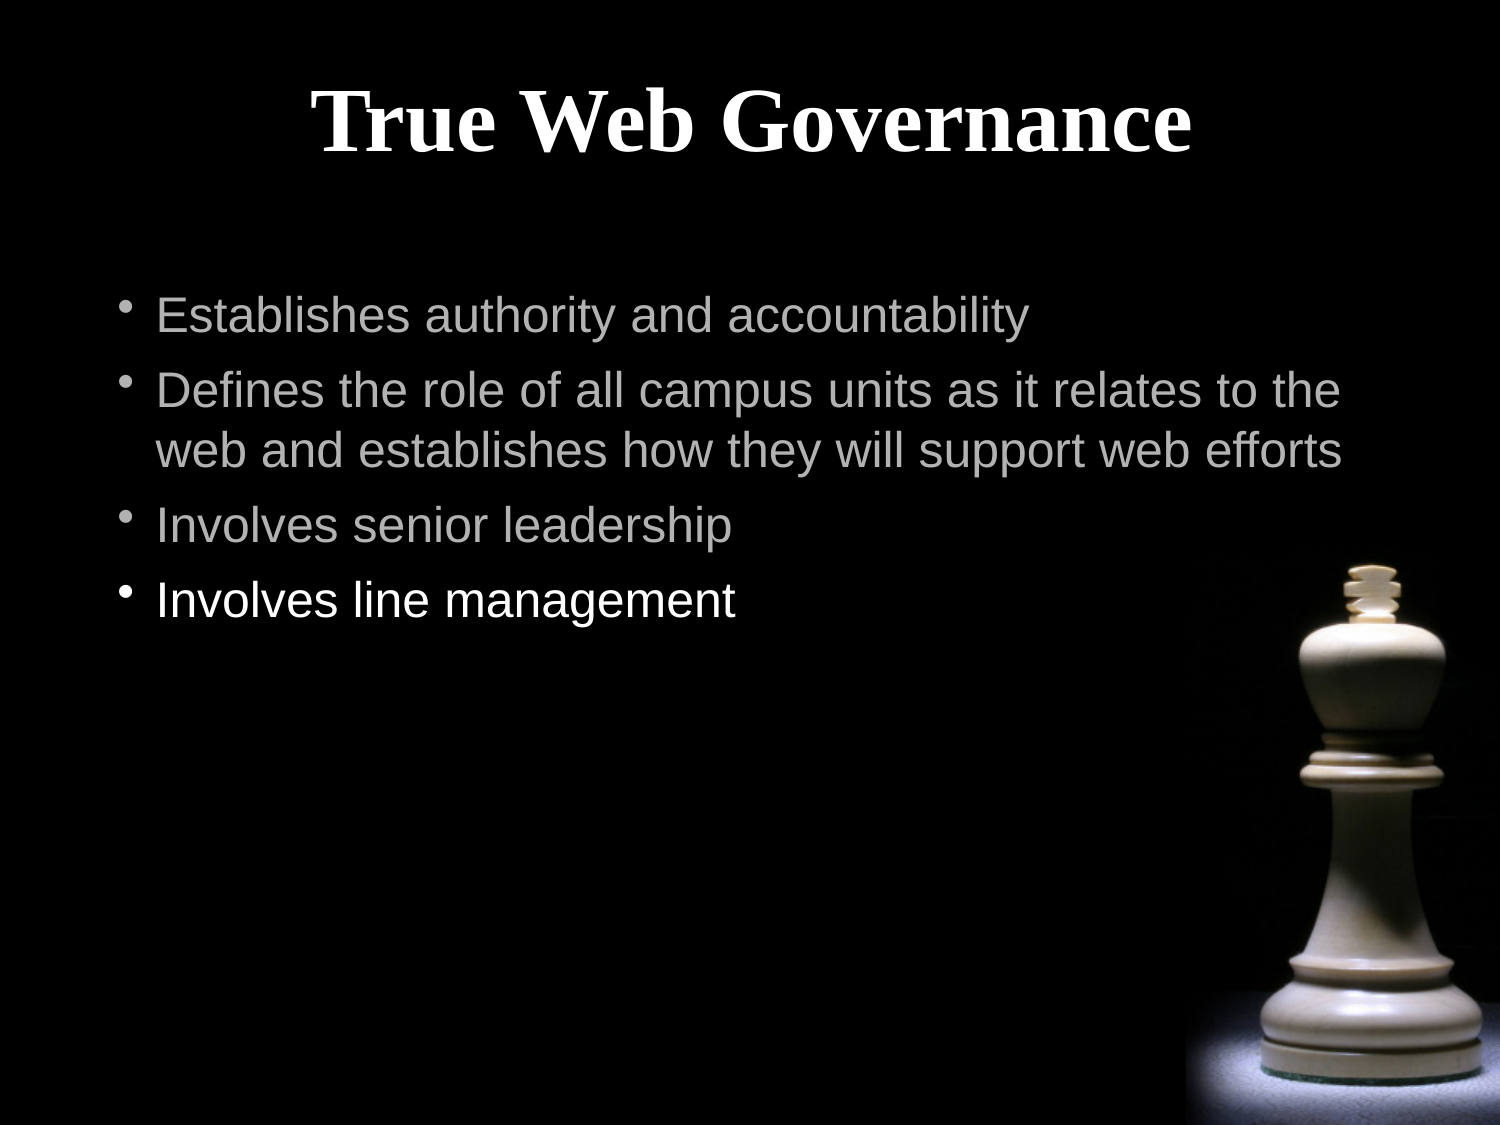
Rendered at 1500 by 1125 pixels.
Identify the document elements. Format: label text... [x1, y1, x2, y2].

text_box True Web Governance [264, 52, 1240, 202]
picture [1186, 549, 1500, 1125]
text_box Establishes authority and accountability Defines the role of all campus units as it relates to the web and establishes how they will support web efforts Involves senior leadership Involves line management [102, 275, 1413, 881]
